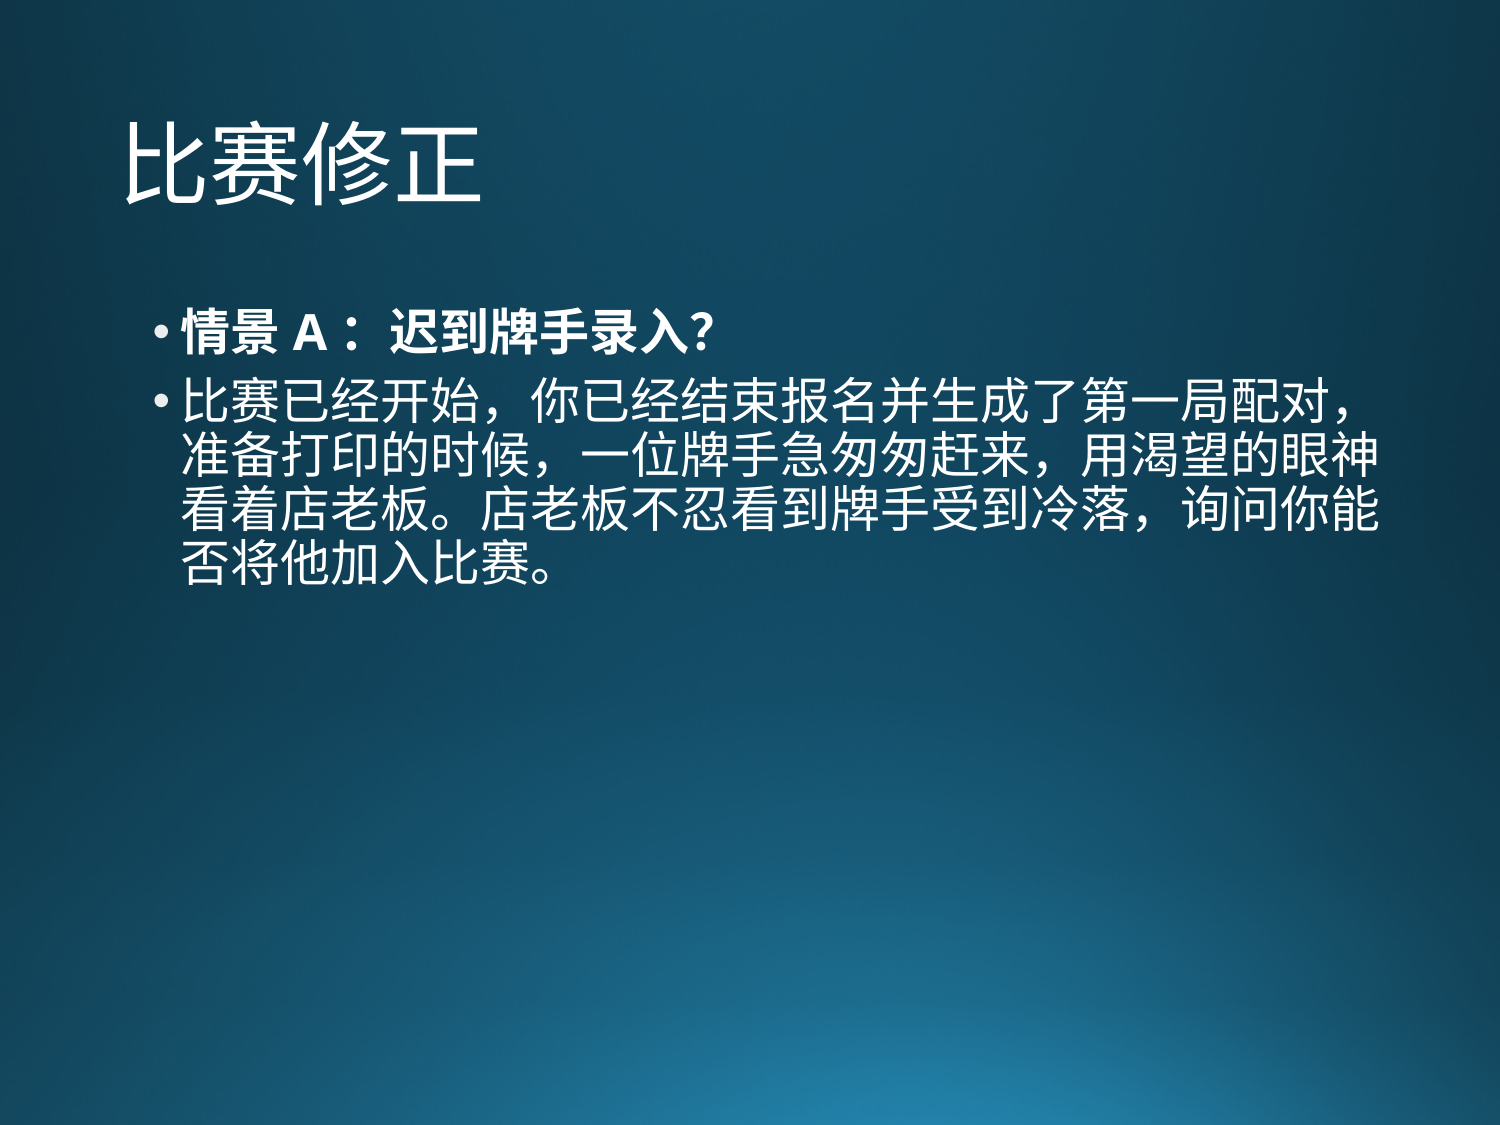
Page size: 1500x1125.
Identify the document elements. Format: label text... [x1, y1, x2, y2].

list 情景A：迟到牌手录入？ 比赛已经开始，你已经结束报名并生成了第一局配对，准备打印的时候，一位牌手急匆匆赶来，用渴望的眼神看着店老板。店老板不忍看到牌手受到冷落，询问你能否将他加入比赛。 [137, 299, 1397, 1014]
picture [0, 0, 1500, 1125]
title 比赛修正 [103, 59, 1397, 278]
